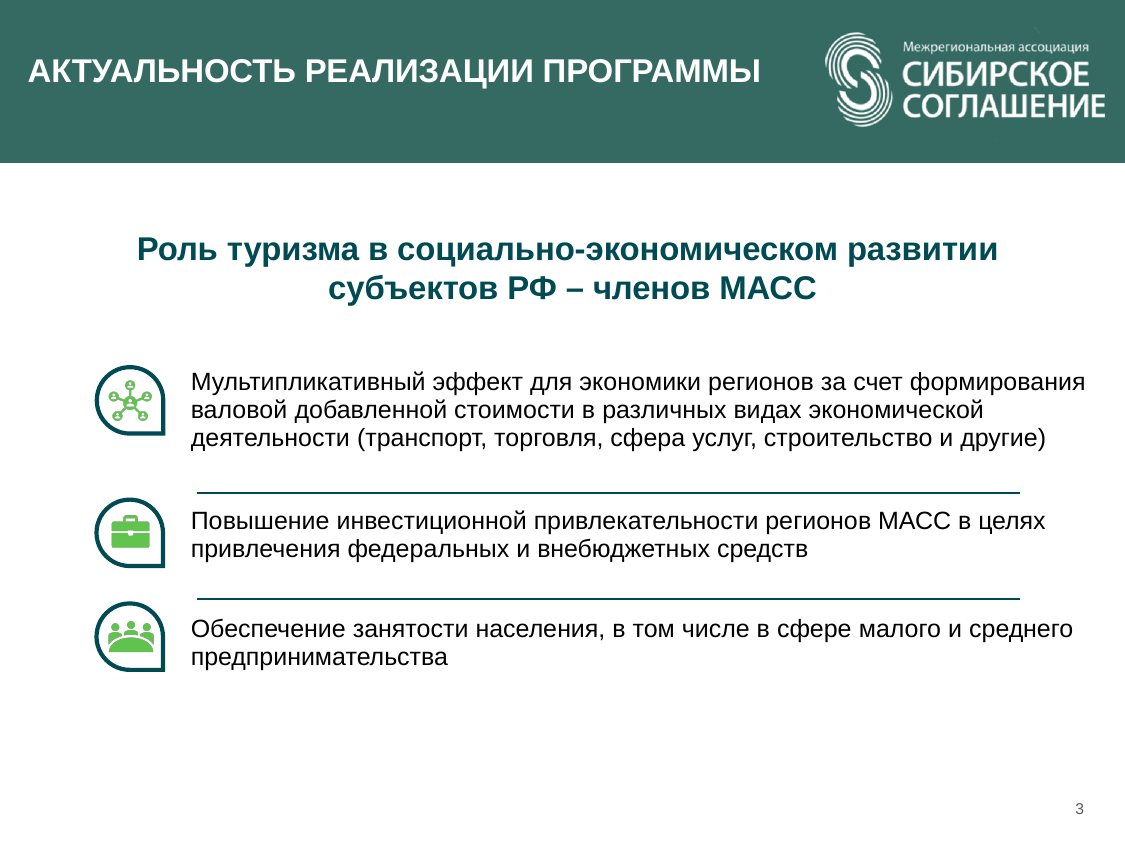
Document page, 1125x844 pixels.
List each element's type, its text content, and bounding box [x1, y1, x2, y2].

text_box [797, 0, 1108, 152]
picture [107, 509, 152, 555]
table_cell Обеспечение занятости населения, в том числе в сфере малого и среднего предпринимательства [182, 577, 1098, 680]
table_cell Повышение инвестиционной привлекательности регионов МАСС в целях привлечения федеральных и внебюджетных средств [182, 477, 1098, 577]
picture [825, 27, 1105, 141]
picture [103, 373, 157, 427]
text_box [96, 513, 103, 552]
text_box Роль туризма в социально-экономическом развитии субъектов РФ – членов МАСС [41, 223, 1105, 312]
table_header Мультипликативный эффект для экономики регионов за счет формирования валовой добавленной стоимости в различных видах экономической деятельности (транспорт, торговля, сфера услуг, строительство и другие) [182, 342, 1098, 477]
text_box [103, 499, 163, 567]
text_box [112, 603, 147, 608]
picture [104, 609, 158, 664]
text_box АКТУАЛЬНОСТЬ РЕАЛИЗАЦИИ ПРОГРАММЫ [19, 20, 797, 133]
text_box [112, 367, 148, 372]
slide_number 3 [842, 786, 1096, 832]
text_box [157, 388, 164, 434]
